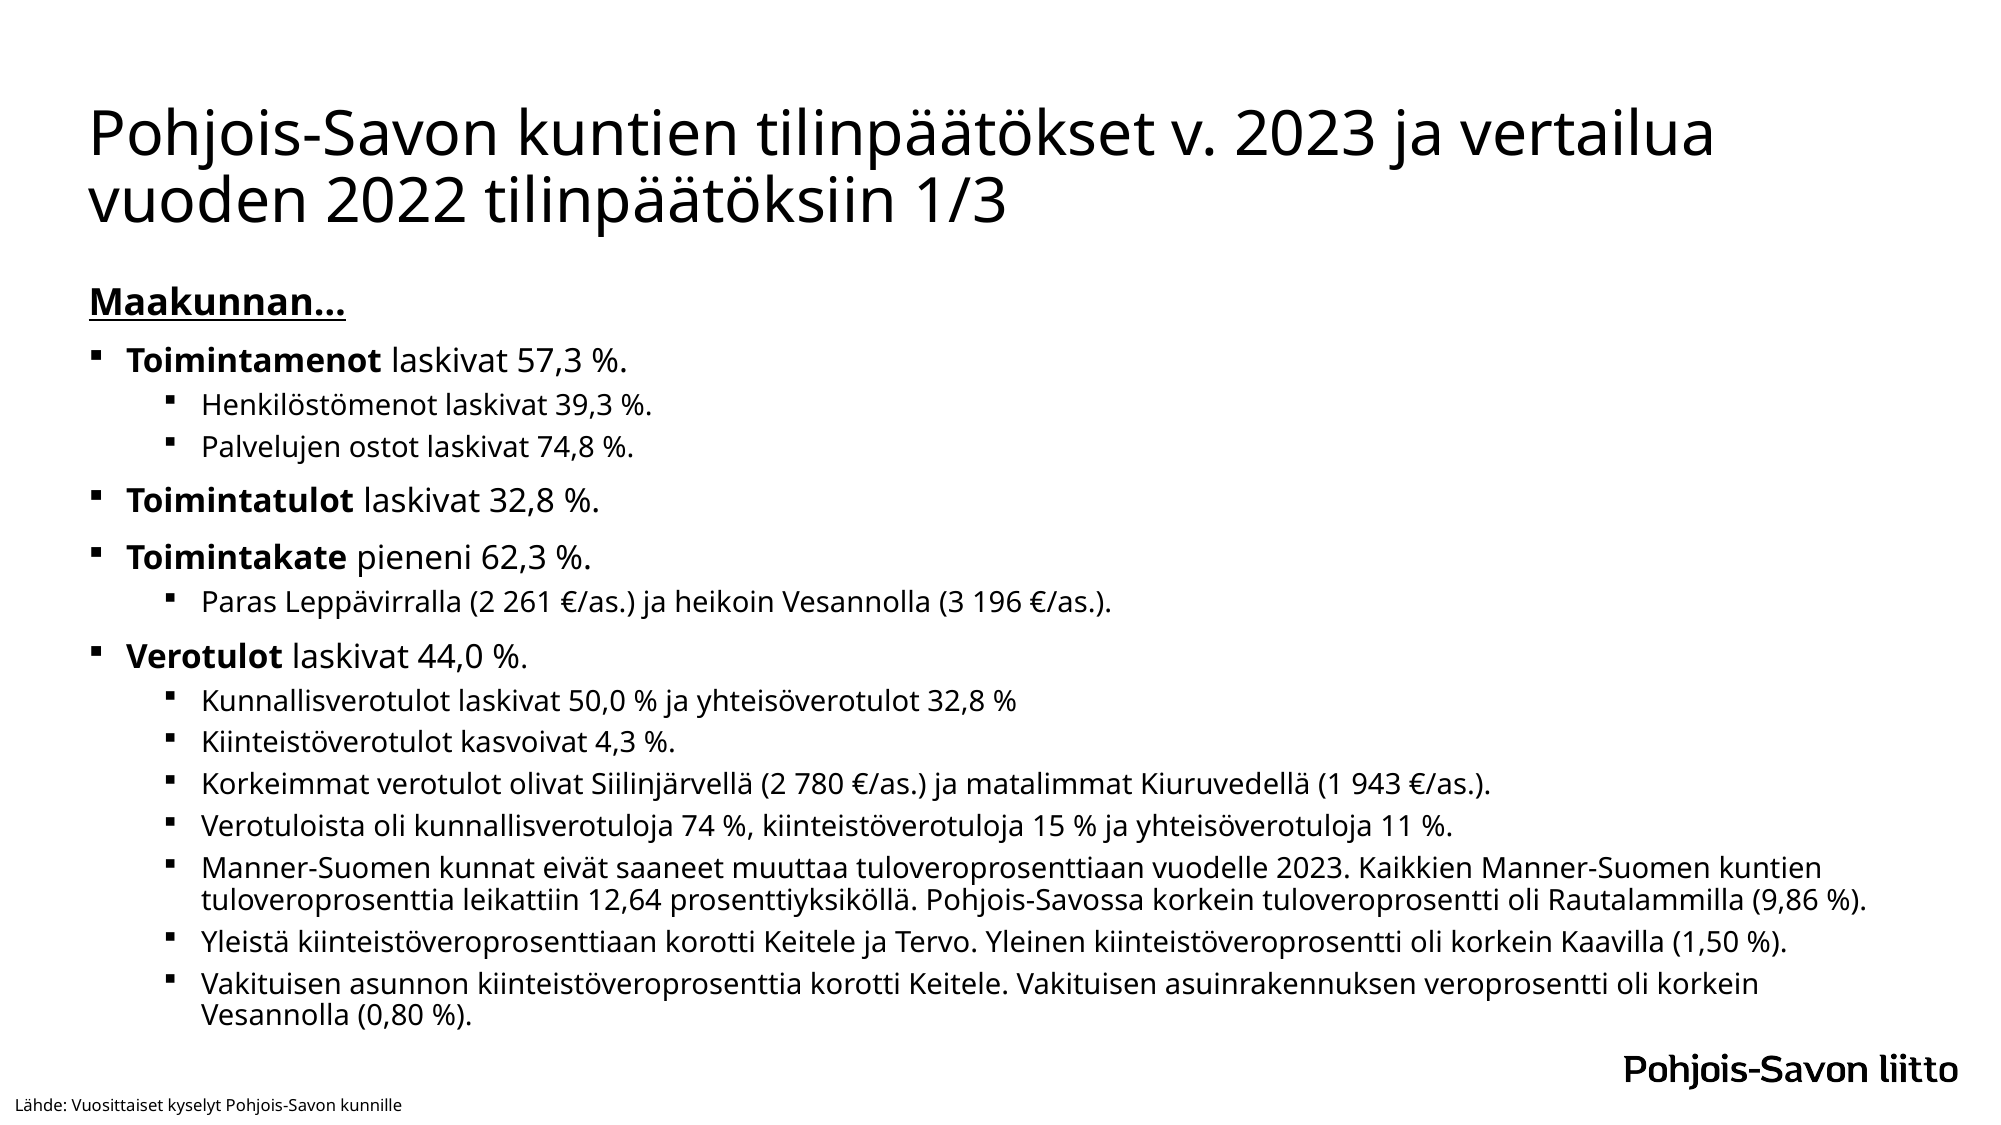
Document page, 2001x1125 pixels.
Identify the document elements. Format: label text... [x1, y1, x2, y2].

text_box Lähde: Vuosittaiset kyselyt Pohjois-Savon kunnille [0, 1087, 1236, 1122]
picture [1600, 1038, 1981, 1106]
text_box Maakunnan… Toimintamenot laskivat 57,3 %. Henkilöstömenot laskivat 39,3 %. Palvelujen ostot laskivat 74,8 %. Toimintatulot laskivat 32,8 %. Toimintakate pieneni 62,3 %. Paras Leppävirralla (2 261 €/as.) ja heikoin Vesannolla (3 196 €/as.). Verotulot laskivat 44,0 %. Kunnallisverotulot laskivat 50,0 % ja yhteisöverotulot 32,8 % Kiinteistöverotulot kasvoivat 4,3 %. Korkeimmat verotulot olivat Siilinjärvellä (2 780 €/as.) ja matalimmat Kiuruvedellä (1 943 €/as.). Verotuloista oli kunnallisverotuloja 74 %, kiinteistöverotuloja 15 % ja yhteisöverotuloja 11 %. Manner-Suomen kunnat eivät saaneet muuttaa tuloveroprosenttiaan vuodelle 2023. Kaikkien Manner-Suomen kuntien tuloveroprosenttia leikattiin 12,64 prosenttiyksiköllä. Pohjois-Savossa korkein tuloveroprosentti oli Rautalammilla (9,86 %). Yleistä kiinteistöveroprosenttiaan korotti Keitele ja Tervo. Yleinen kiinteistöveroprosentti oli korkein Kaavilla (1,50 %). Vakituisen asunnon kiinteistöveroprosenttia korotti Keitele. Vakituisen asuinrakennuksen veroprosentti oli korkein Vesannolla (0,80 %). [73, 279, 1926, 1073]
title Pohjois-Savon kuntien tilinpäätökset v. 2023 ja vertailua vuoden 2022 tilinpäätöksiin 1/3 [73, 59, 1926, 278]
